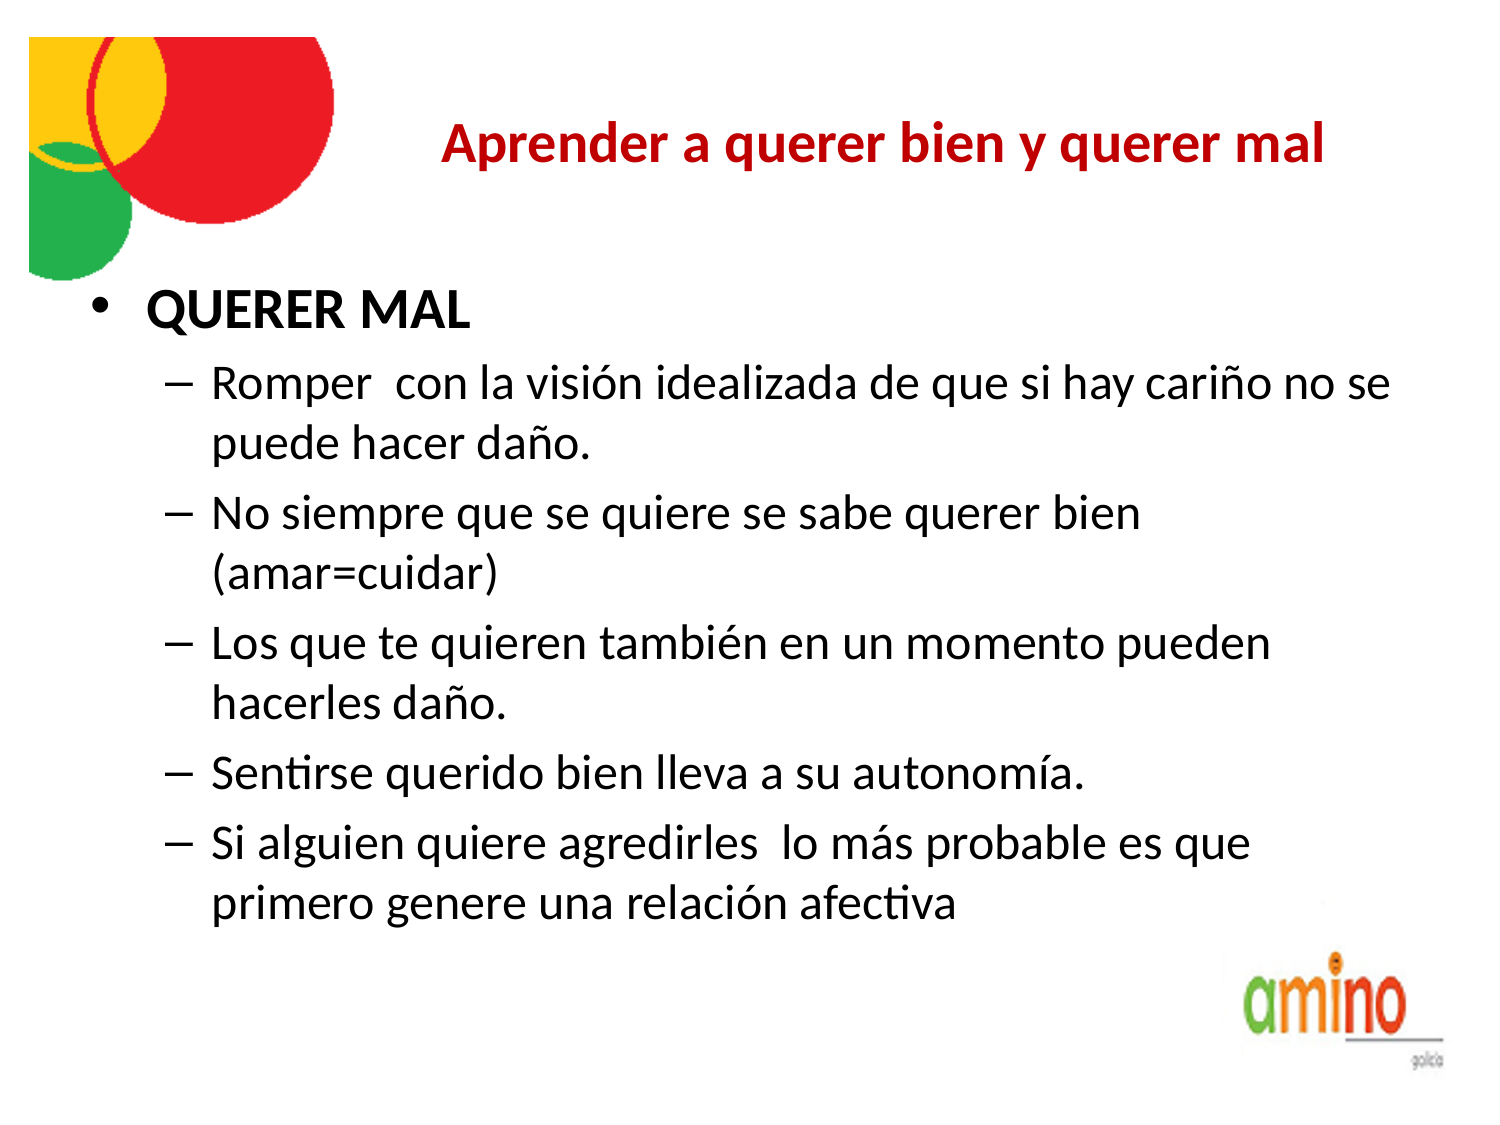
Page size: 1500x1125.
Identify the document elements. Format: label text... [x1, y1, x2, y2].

list QUERER MAL Romper con la visión idealizada de que si hay cariño no se puede hacer daño. No siempre que se quiere se sabe querer bien (amar=cuidar) Los que te quieren también en un momento pueden hacerles daño. Sentirse querido bien lleva a su autonomía. Si alguien quiere agredirles lo más probable es que primero genere una relación afectiva [75, 262, 1425, 1005]
title Aprender a querer bien y querer mal [347, 45, 1425, 233]
picture [1222, 892, 1468, 1120]
picture [29, 37, 343, 287]
